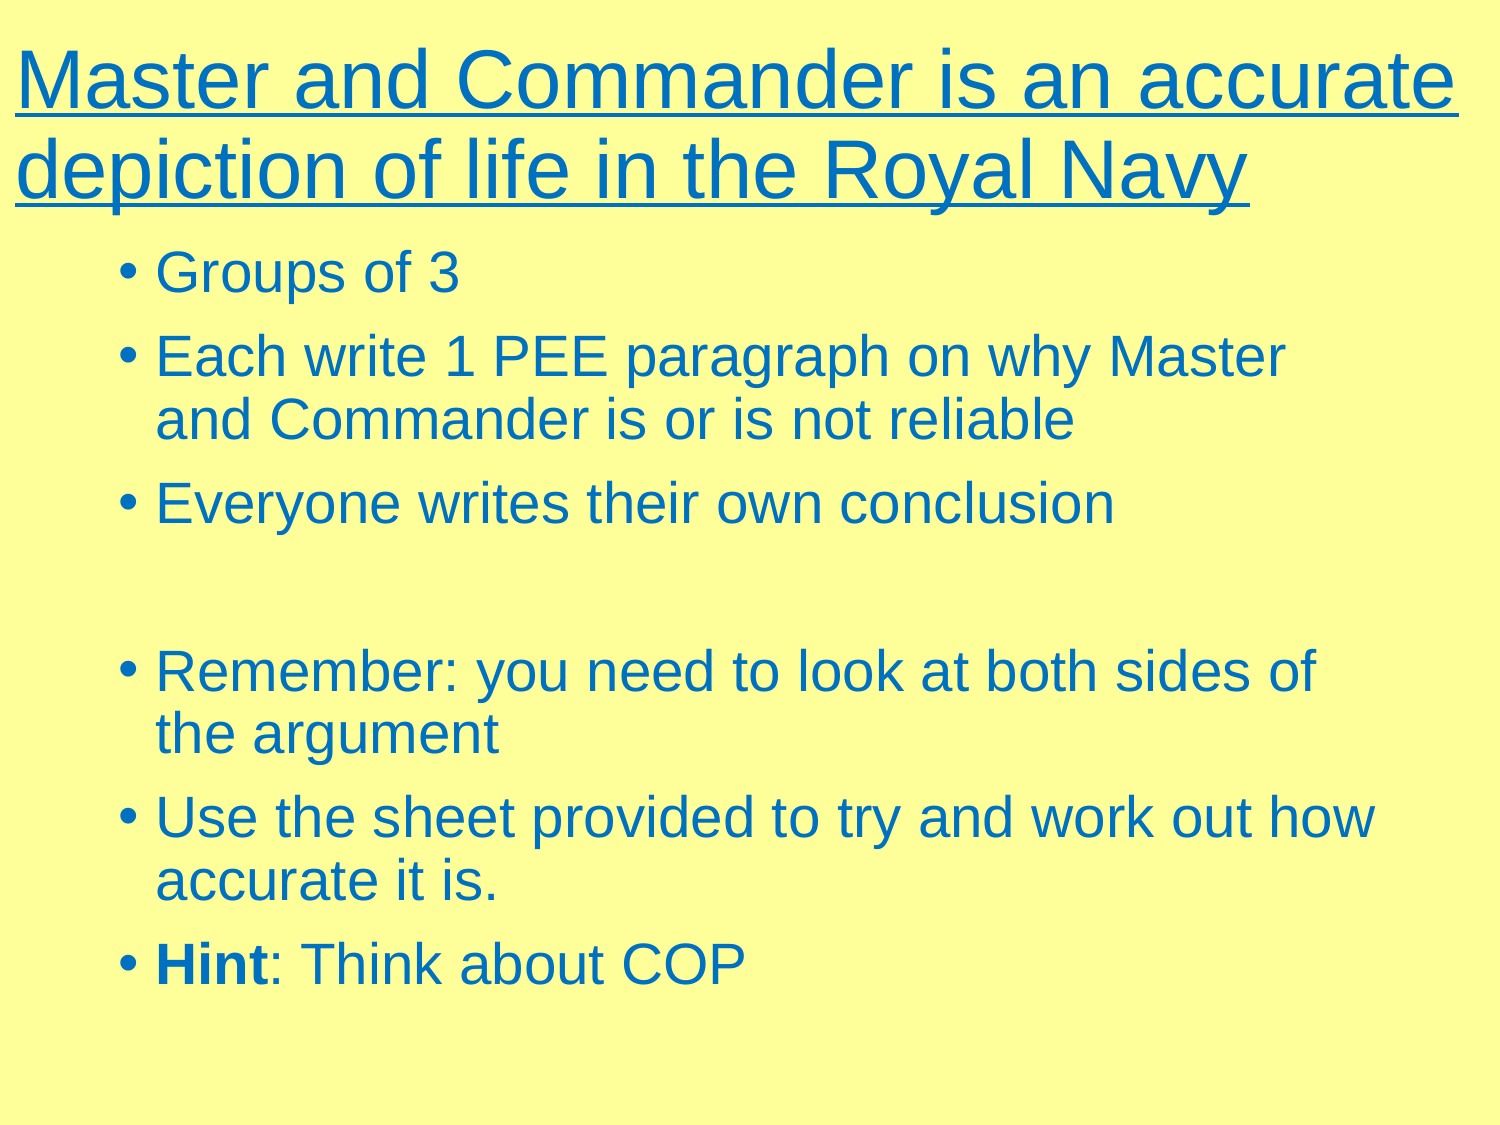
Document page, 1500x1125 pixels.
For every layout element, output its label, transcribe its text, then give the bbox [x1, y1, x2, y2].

list Groups of 3 Each write 1 PEE paragraph on why Master and Commander is or is not reliable Everyone writes their own conclusion Remember: you need to look at both sides of the argument Use the sheet provided to try and work out how accurate it is. Hint: Think about COP [103, 235, 1397, 1014]
title Master and Commander is an accurate depiction of life in the Royal Navy [0, 17, 1481, 236]
